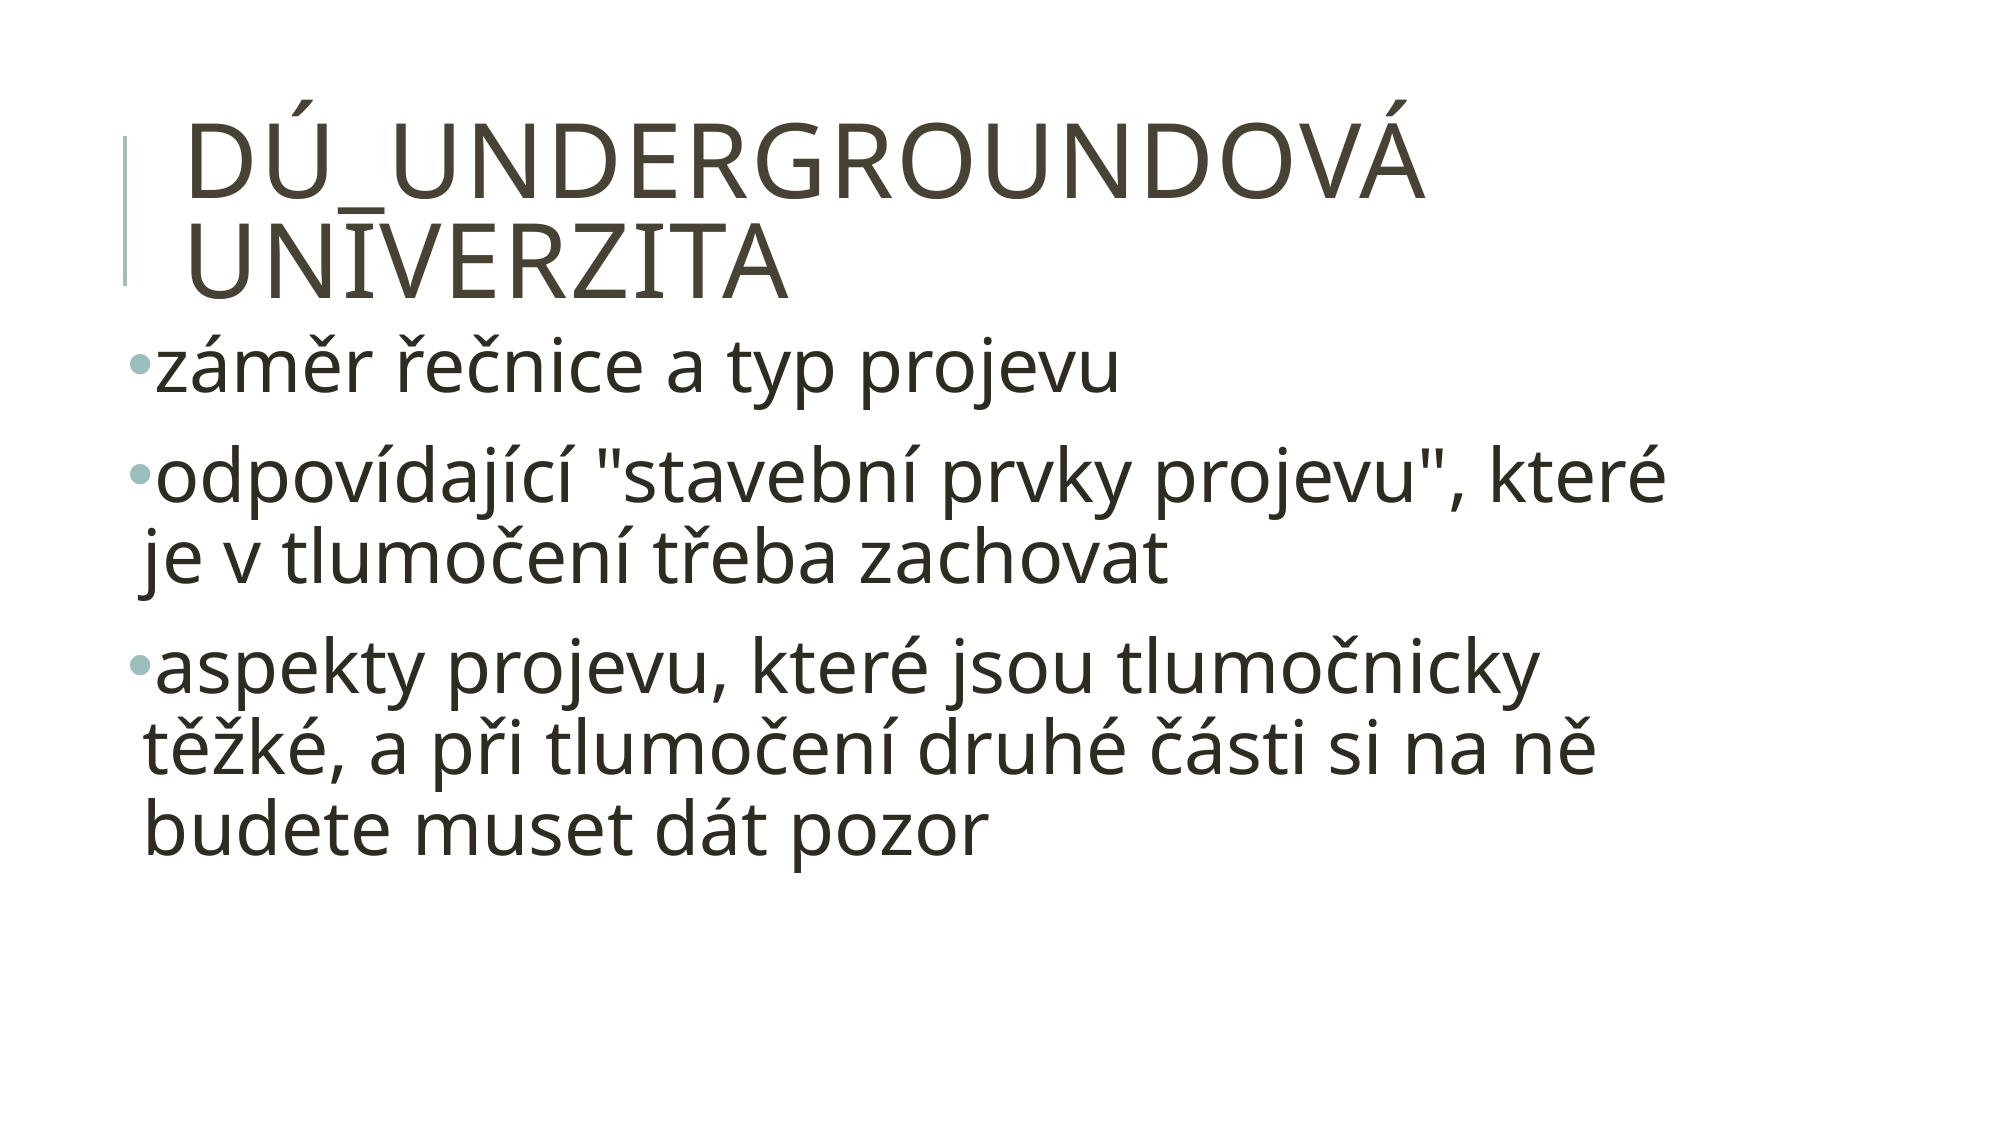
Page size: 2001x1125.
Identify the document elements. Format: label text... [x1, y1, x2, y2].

title DÚ_undergroundová univerzita [168, 96, 1763, 342]
list záměr řečnice a typ projevu odpovídající "stavební prvky projevu", které je v tlumočení třeba zachovat aspekty projevu, které jsou tlumočnicky těžké, a při tlumočení druhé části si na ně budete muset dát pozor [120, 320, 1715, 988]
